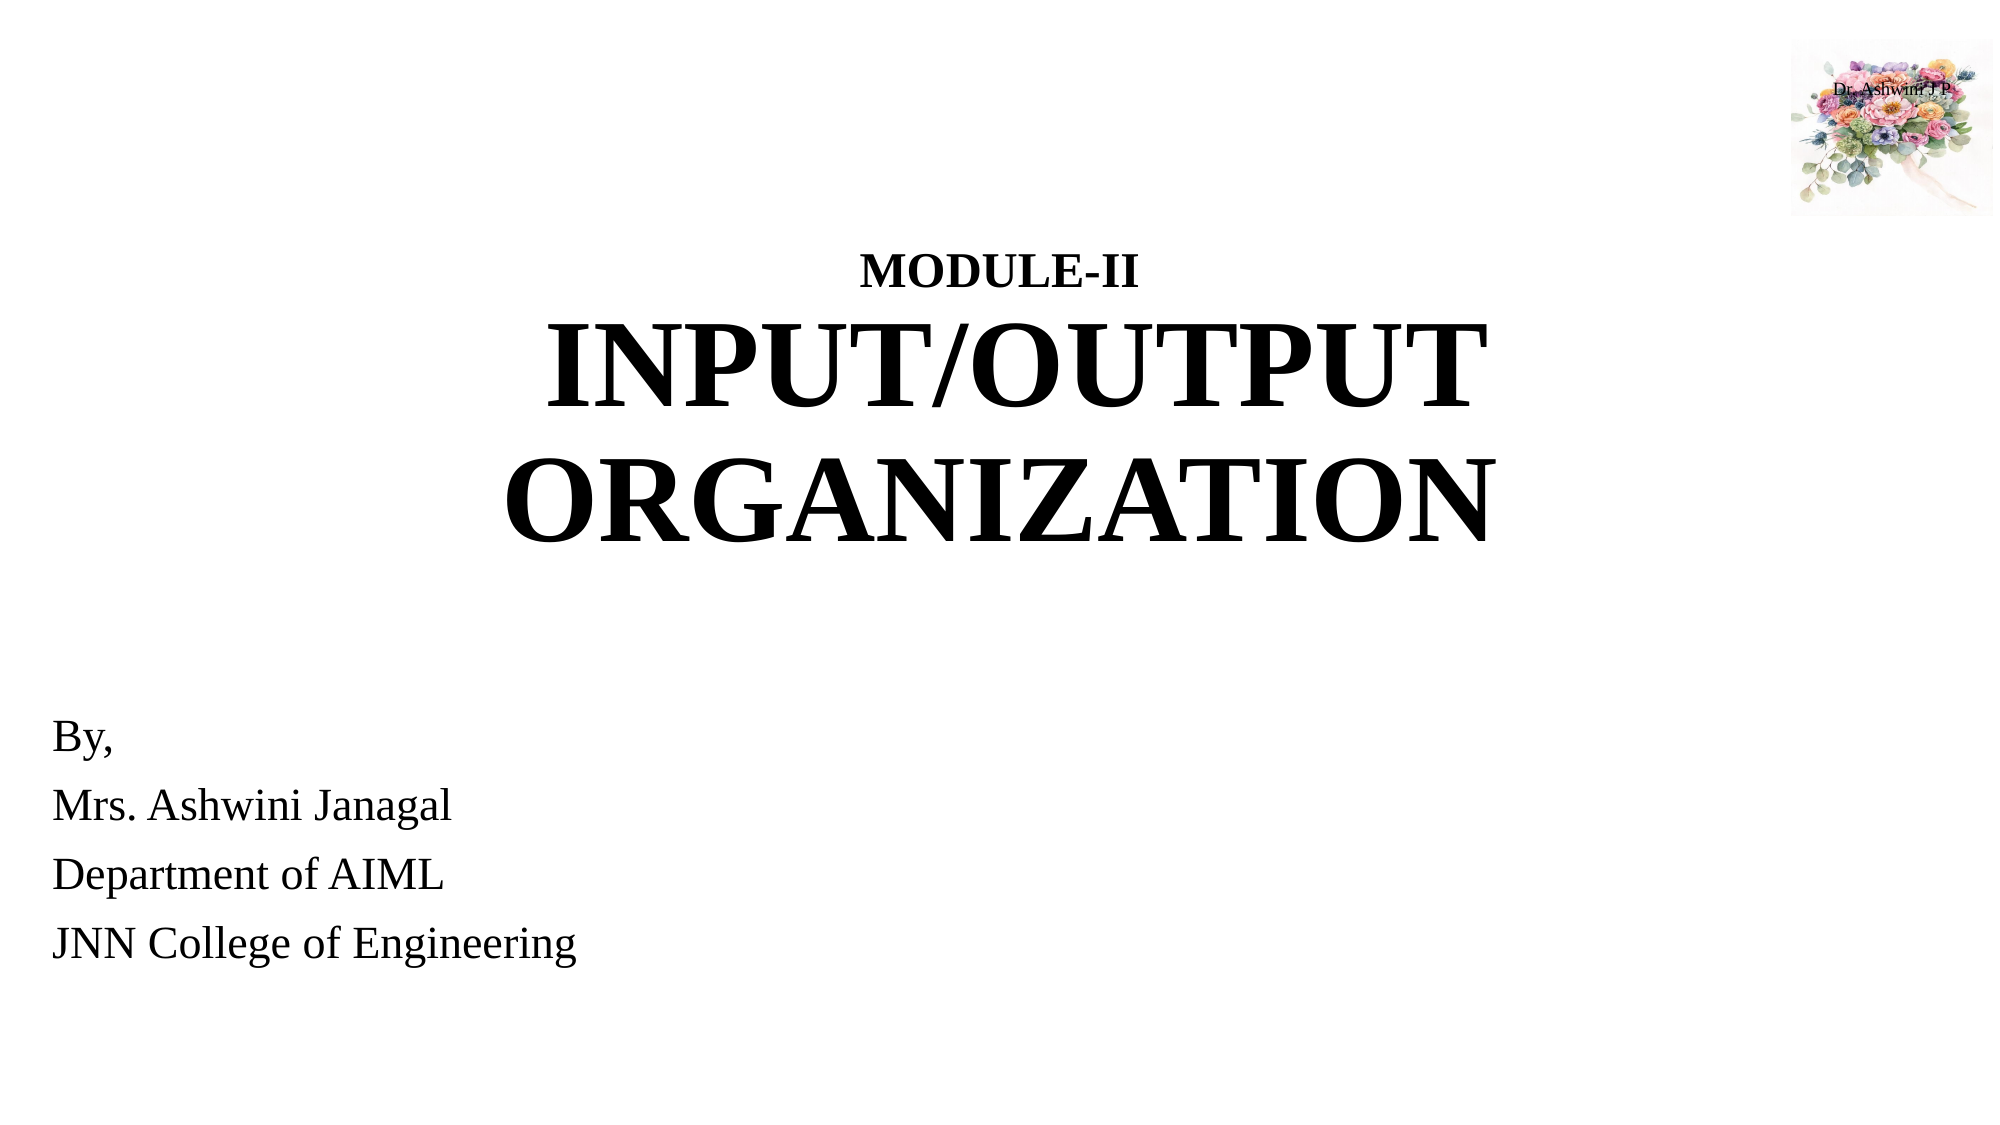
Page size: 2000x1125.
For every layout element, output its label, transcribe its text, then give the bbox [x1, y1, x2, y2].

subtitle By, Mrs. Ashwini Janagal Department of AIML JNN College of Engineering [37, 704, 1537, 977]
picture [1791, 39, 1993, 216]
title MODULE-II INPUT/OUTPUT ORGANIZATION [249, 184, 1750, 576]
